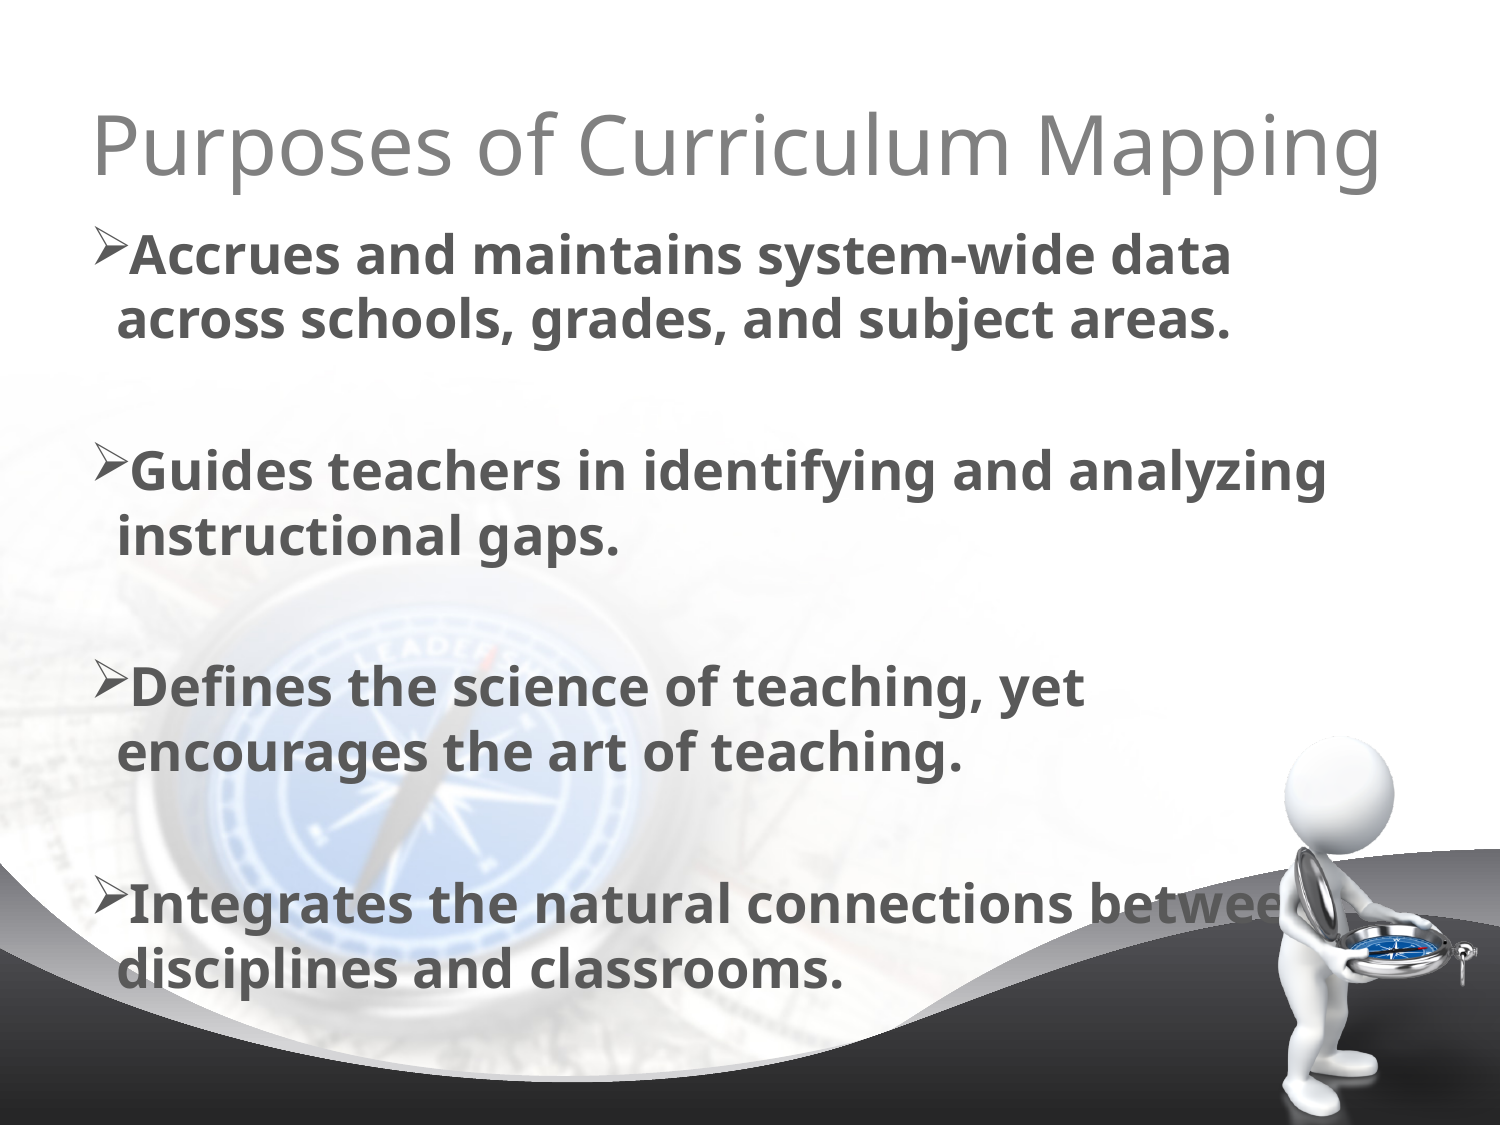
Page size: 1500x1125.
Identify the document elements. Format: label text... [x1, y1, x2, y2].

list Accrues and maintains system-wide data across schools, grades, and subject areas. Guides teachers in identifying and analyzing instructional gaps. Defines the science of teaching, yet encourages the art of teaching. Integrates the natural connections between disciplines and classrooms. [75, 212, 1425, 1013]
title Purposes of Curriculum Mapping [75, 45, 1425, 200]
picture [219, 1013, 917, 1076]
picture [0, 0, 1500, 1125]
